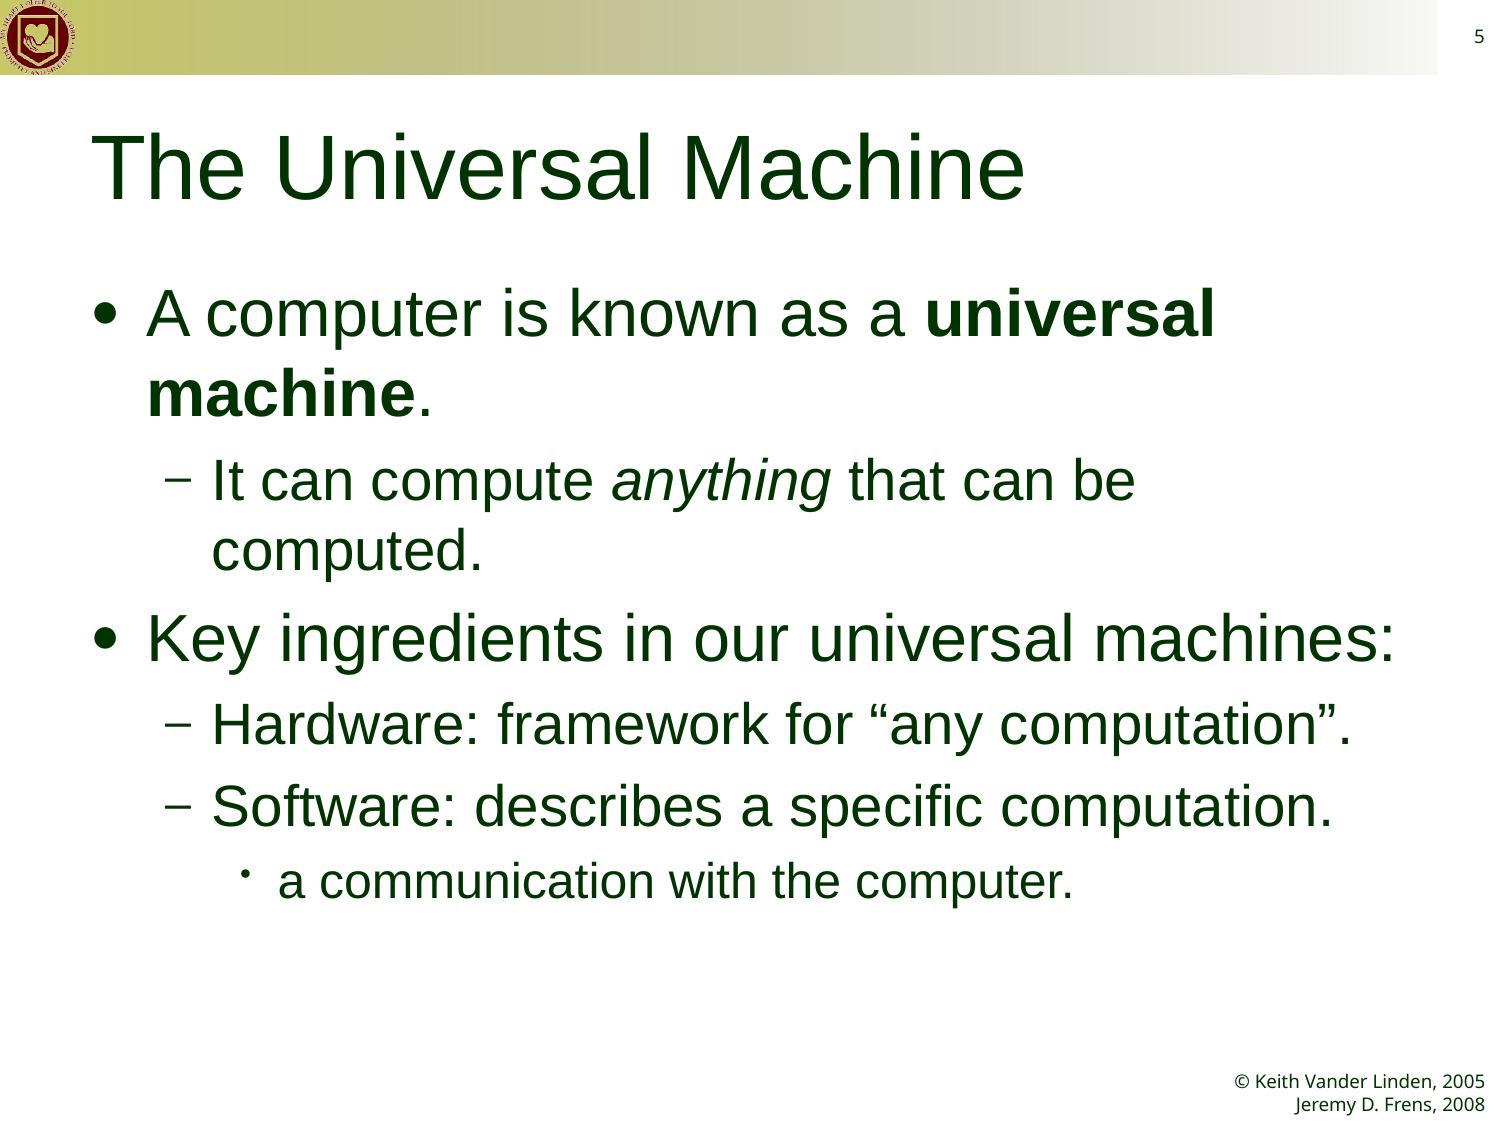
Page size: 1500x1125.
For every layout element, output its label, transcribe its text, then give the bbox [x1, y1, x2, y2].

list A computer is known as a universal machine. It can compute anything that can be computed. Key ingredients in our universal machines: Hardware: framework for “any computation”. Software: describes a specific computation. a communication with the computer. [74, 262, 1426, 1038]
title The Universal Machine [74, 74, 1426, 251]
picture [0, 0, 75, 75]
slide_number 5 [1437, 0, 1500, 76]
